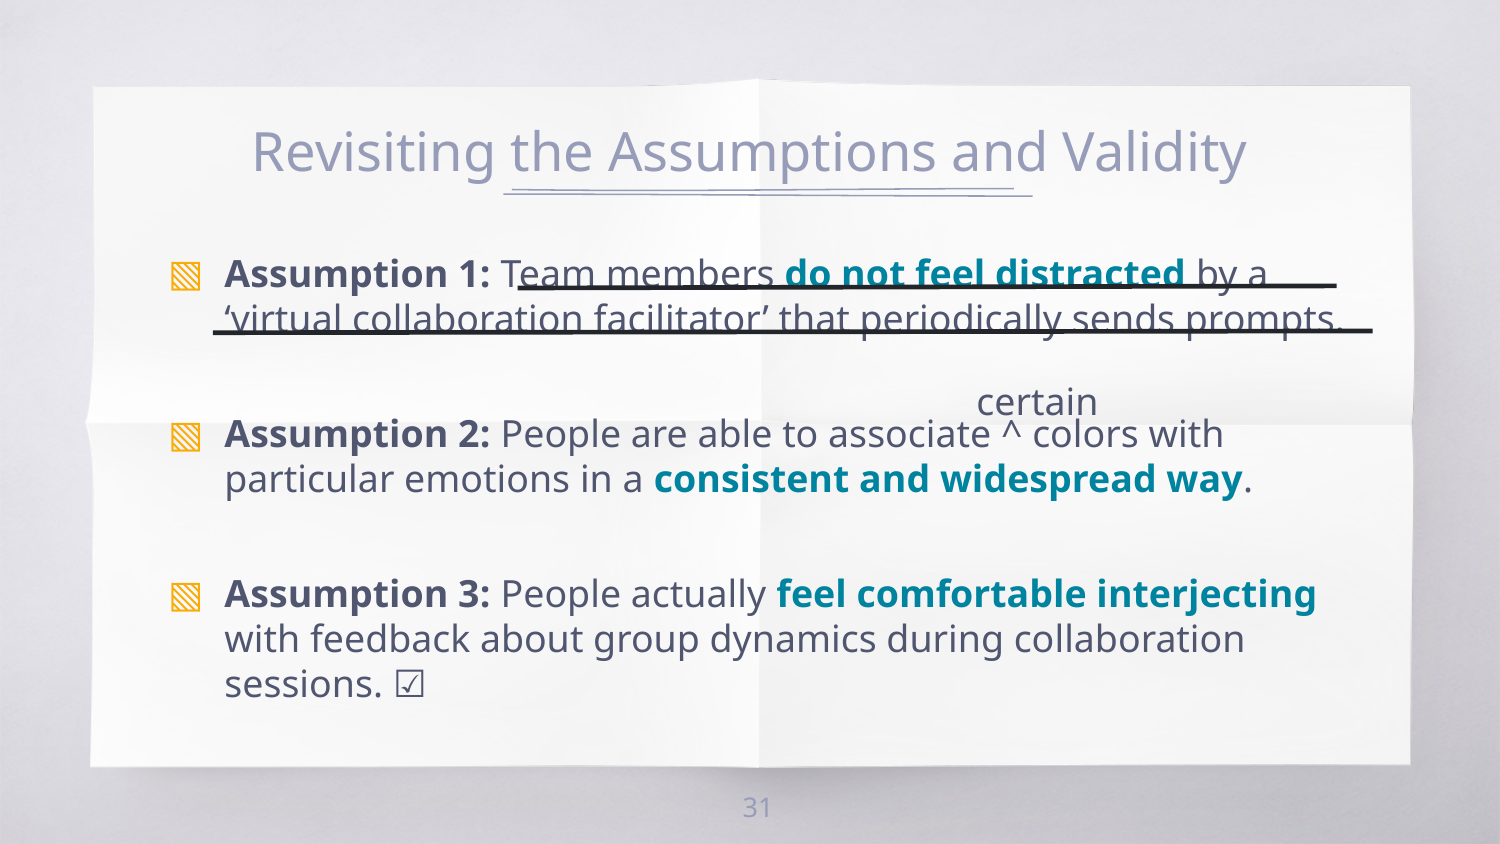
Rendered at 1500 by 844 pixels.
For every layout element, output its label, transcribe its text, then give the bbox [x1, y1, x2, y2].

title Revisiting the Assumptions and Validity [168, 84, 1332, 197]
picture [0, 0, 1500, 844]
list Assumption 1: Team members do not feel distracted by a ‘virtual collaboration facilitator’ that periodically sends prompts. Assumption 2: People are able to associate ^ colors with particular emotions in a consistent and widespread way. Assumption 3: People actually feel comfortable interjecting with feedback about group dynamics during collaboration sessions. ☑️ [134, 234, 1383, 738]
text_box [517, 285, 1337, 289]
slide_number ‹#› [713, 775, 804, 825]
text_box certain [961, 363, 1203, 439]
